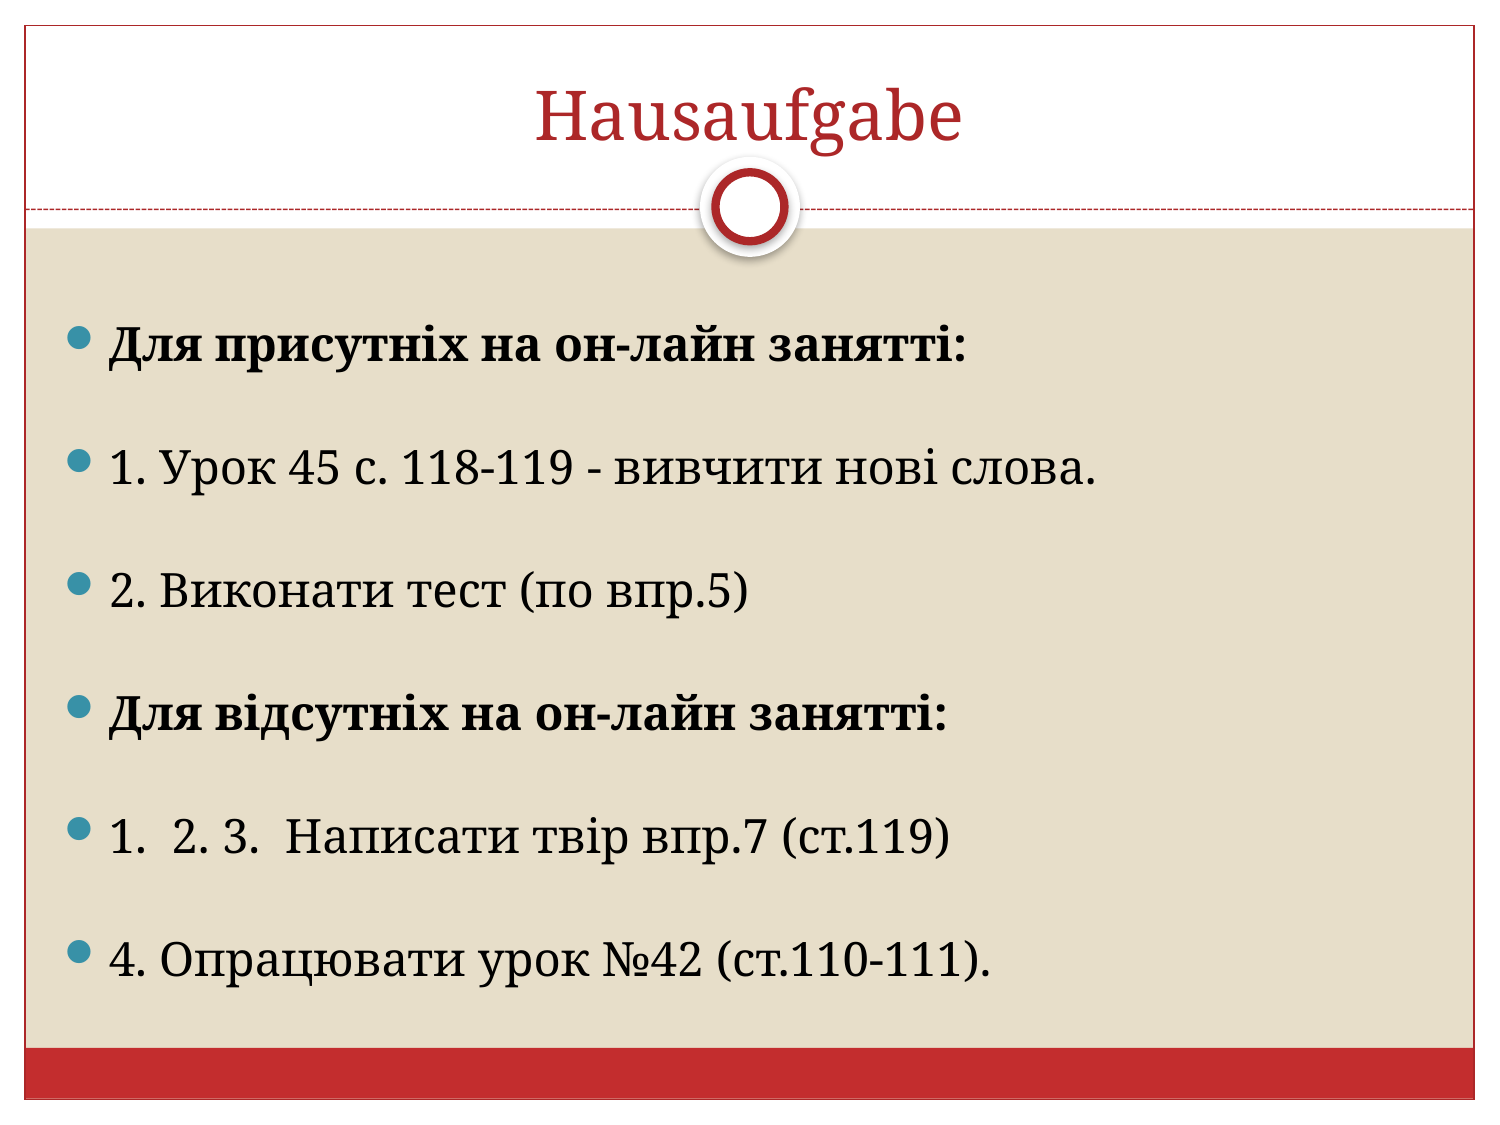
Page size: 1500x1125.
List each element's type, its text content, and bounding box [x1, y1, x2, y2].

list Для присутніх на он-лайн занятті: 1. Урок 45 с. 118-119 - вивчити нові слова. 2. Виконати тест (по впр.5) Для відсутніх на он-лайн занятті: 1. 2. 3. Написати твір впр.7 (ст.119) 4. Опрацювати урок №42 (ст.110-111). [49, 250, 1445, 1001]
title Hausaufgabe [49, 37, 1450, 162]
